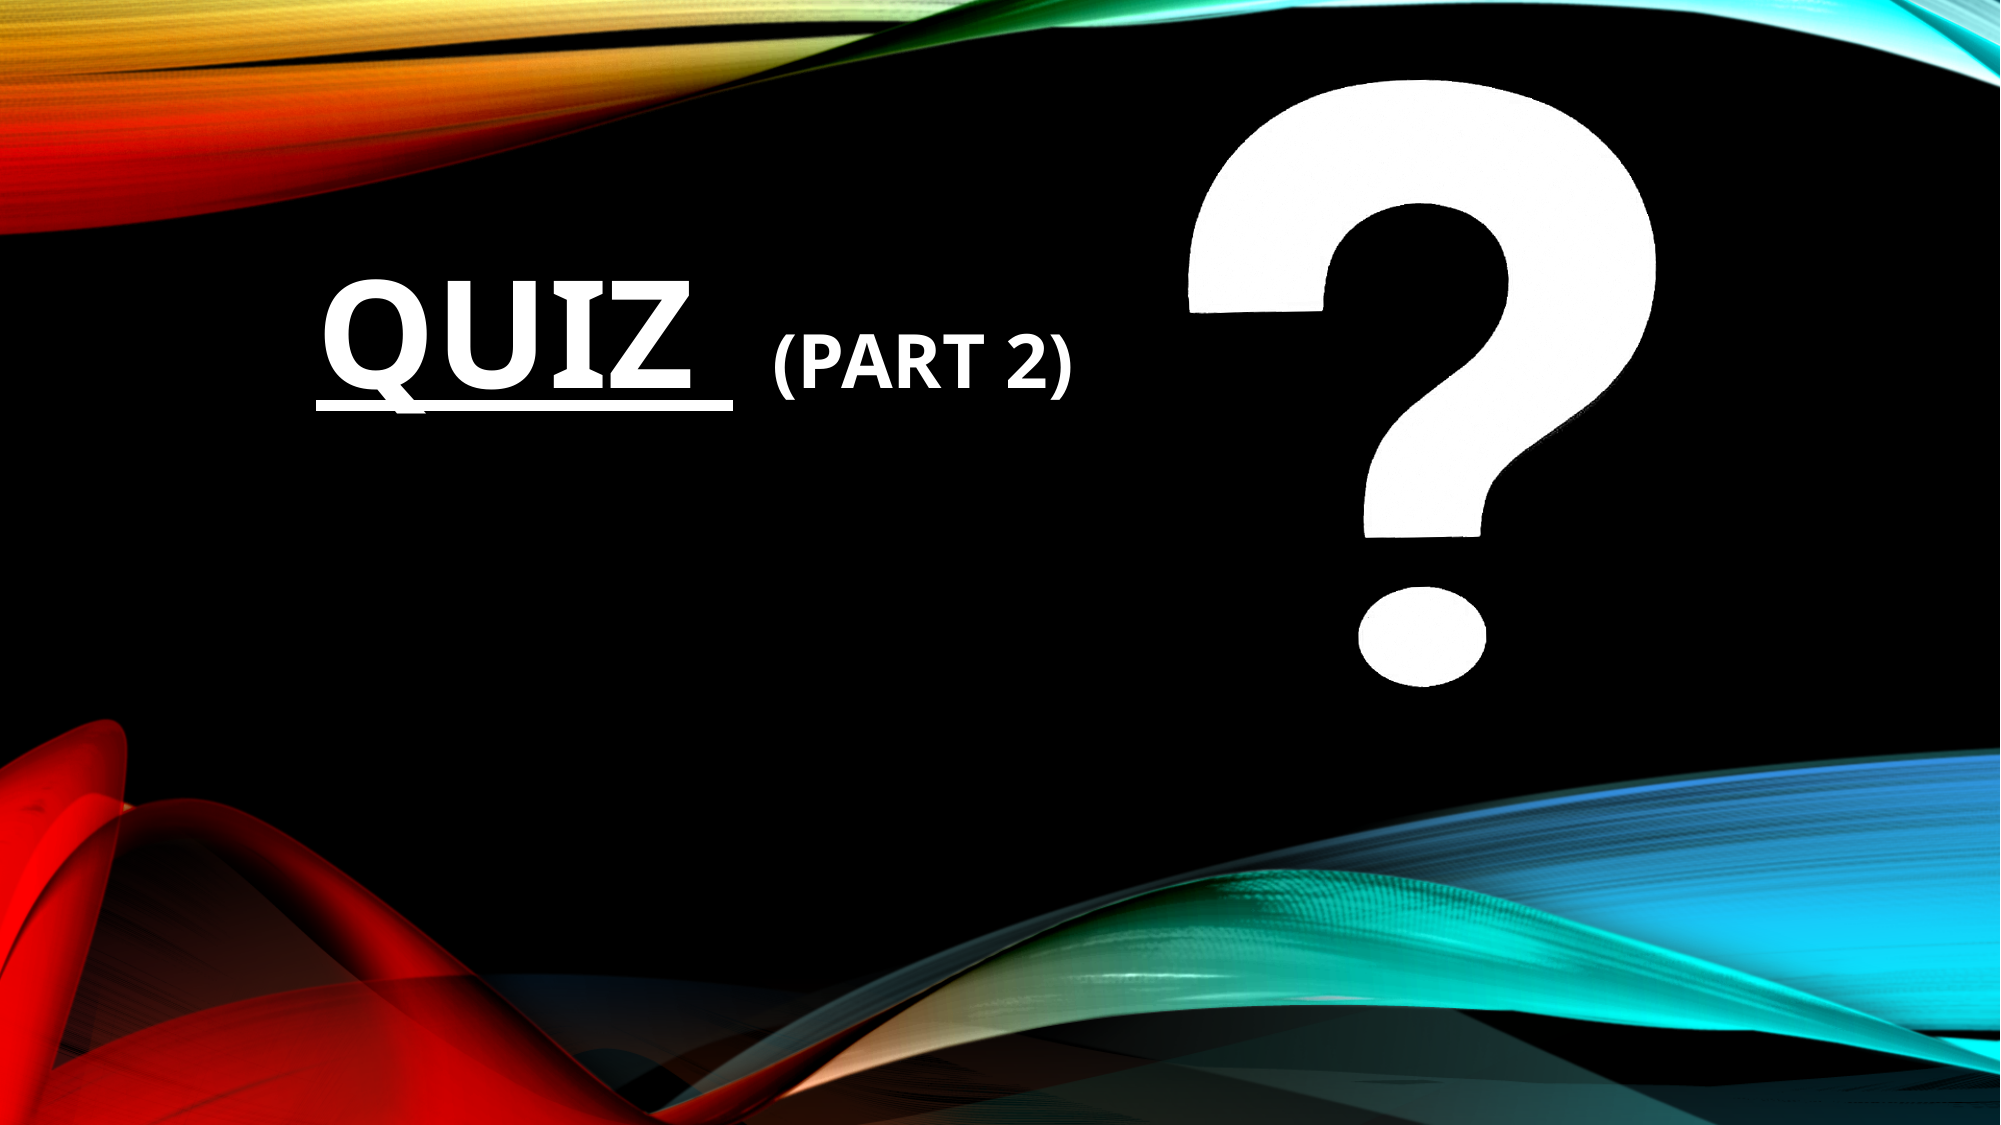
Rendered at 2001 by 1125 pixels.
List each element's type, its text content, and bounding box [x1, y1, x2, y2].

title Quiz (part 2) [251, 220, 1139, 429]
picture [0, 717, 2000, 1125]
picture [0, 0, 2000, 707]
